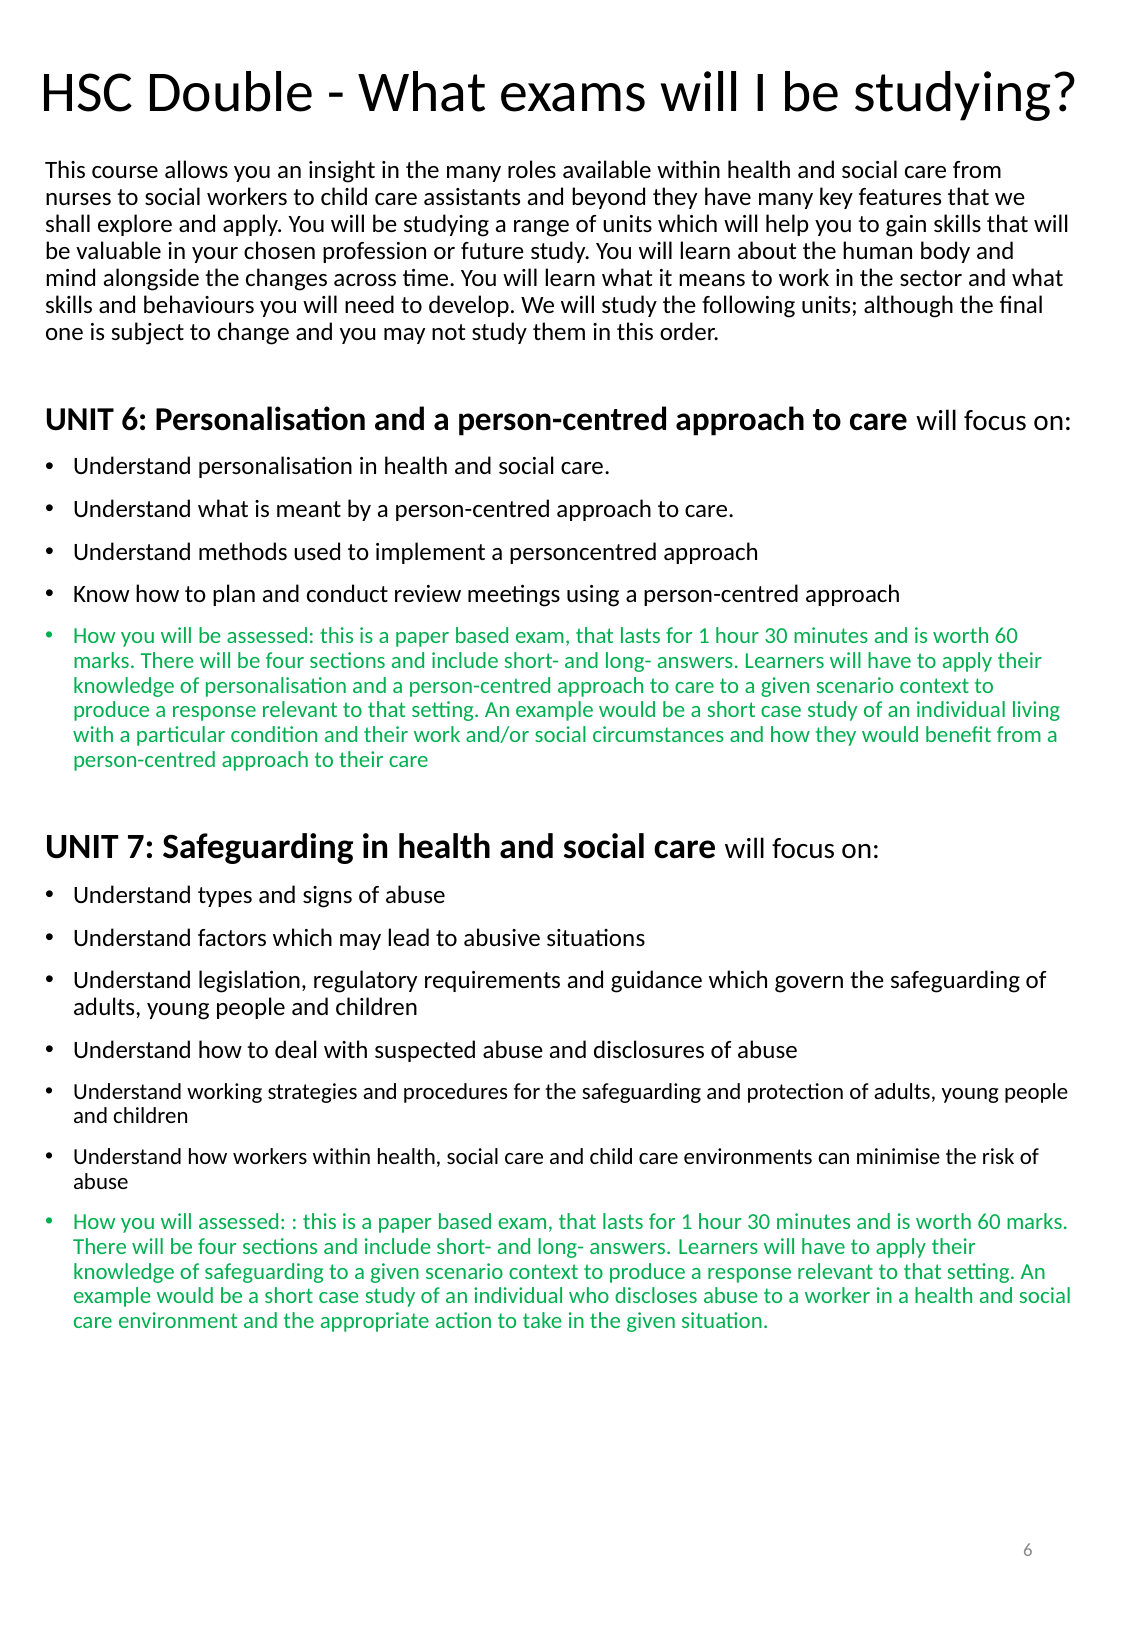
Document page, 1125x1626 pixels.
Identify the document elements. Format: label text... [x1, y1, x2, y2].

slide_number 6 [794, 1506, 1048, 1593]
list This course allows you an insight in the many roles available within health and social care from nurses to social workers to child care assistants and beyond they have many key features that we shall explore and apply. You will be studying a range of units which will help you to gain skills that will be valuable in your chosen profession or future study. You will learn about the human body and mind alongside the changes across time. You will learn what it means to work in the sector and what skills and behaviours you will need to develop. We will study the following units; although the final one is subject to change and you may not study them in this order. UNIT 6: Personalisation and a person-centred approach to care will focus on: Understand personalisation in health and social care. Understand what is meant by a person-centred approach to care. Understand methods used to implement a personcentred approach Know how to plan and conduct review meetings using a person-centred approach How you will be assessed: this is a paper based exam, that lasts for 1 hour 30 minutes and is worth 60 marks. There will be four sections and include short- and long- answers. Learners will have to apply their knowledge of personalisation and a person-centred approach to care to a given scenario context to produce a response relevant to that setting. An example would be a short case study of an individual living with a particular condition and their work and/or social circumstances and how they would benefit from a person-centred approach to their care UNIT 7: Safeguarding in health and social care will focus on: Understand types and signs of abuse Understand factors which may lead to abusive situations Understand legislation, regulatory requirements and guidance which govern the safeguarding of adults, young people and children Understand how to deal with suspected abuse and disclosures of abuse Understand working strategies and procedures for the safeguarding and protection of adults, young people and children Understand how workers within health, social care and child care environments can minimise the risk of abuse How you will assessed: : this is a paper based exam, that lasts for 1 hour 30 minutes and is worth 60 marks. There will be four sections and include short- and long- answers. Learners will have to apply their knowledge of safeguarding to a given scenario context to produce a response relevant to that setting. An example would be a short case study of an individual who discloses abuse to a worker in a health and social care environment and the appropriate action to take in the given situation. [30, 150, 1090, 1585]
title HSC Double - What exams will I be studying? [18, 35, 1102, 150]
